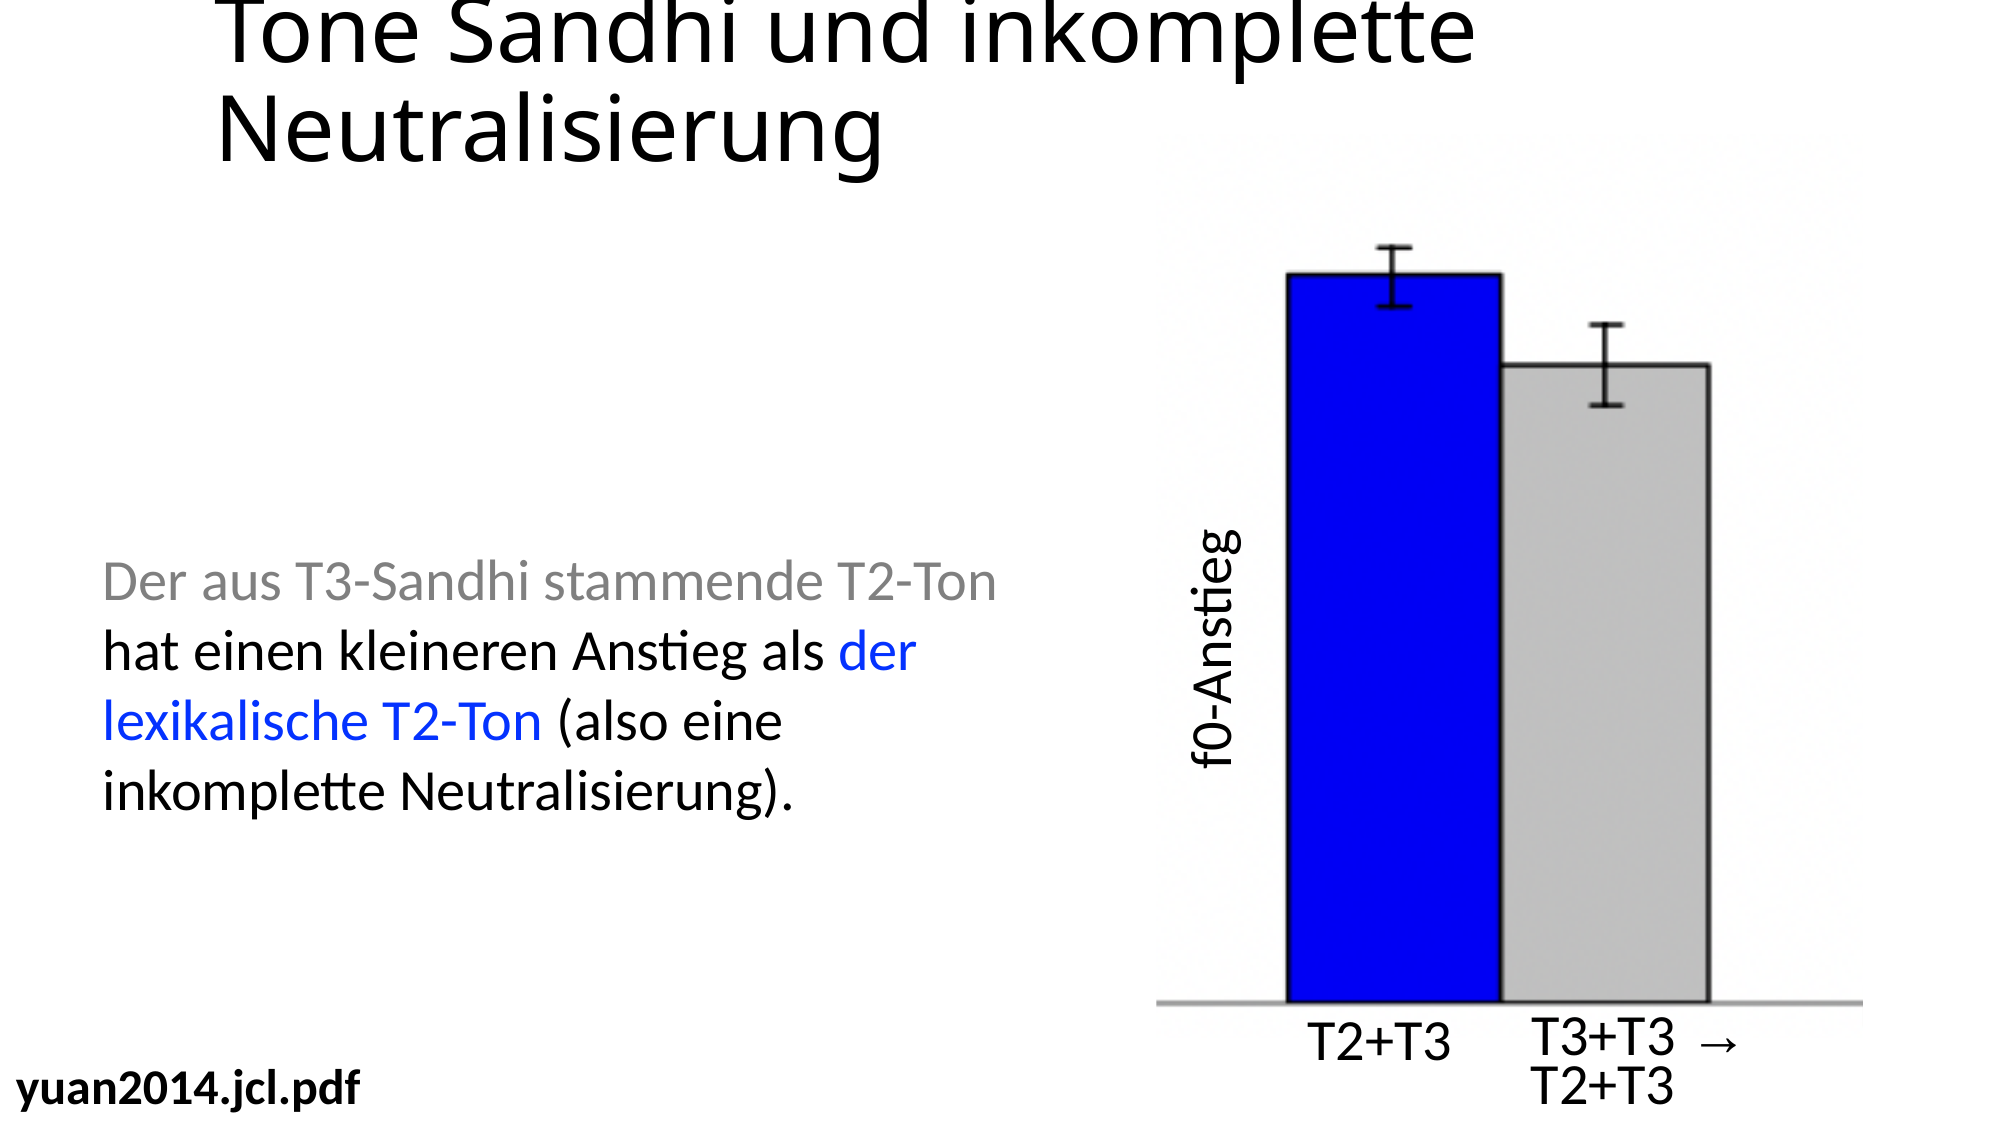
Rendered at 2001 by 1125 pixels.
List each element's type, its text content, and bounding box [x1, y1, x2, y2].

text_box Der aus T3-Sandhi stammende T2-Ton hat einen kleineren Anstieg als der lexikalische T2-Ton (also eine inkomplette Neutralisierung). [88, 535, 1019, 830]
title Tone Sandhi und inkomplette Neutralisierung [199, 0, 1925, 191]
text_box T2+T3 [1292, 1038, 1468, 1080]
text_box T2+T3 [1515, 1039, 1691, 1124]
text_box yuan2014.jcl.pdf [1, 1046, 498, 1122]
text_box T3+T3 → [1516, 1038, 1776, 1075]
picture [1156, 134, 1863, 1038]
